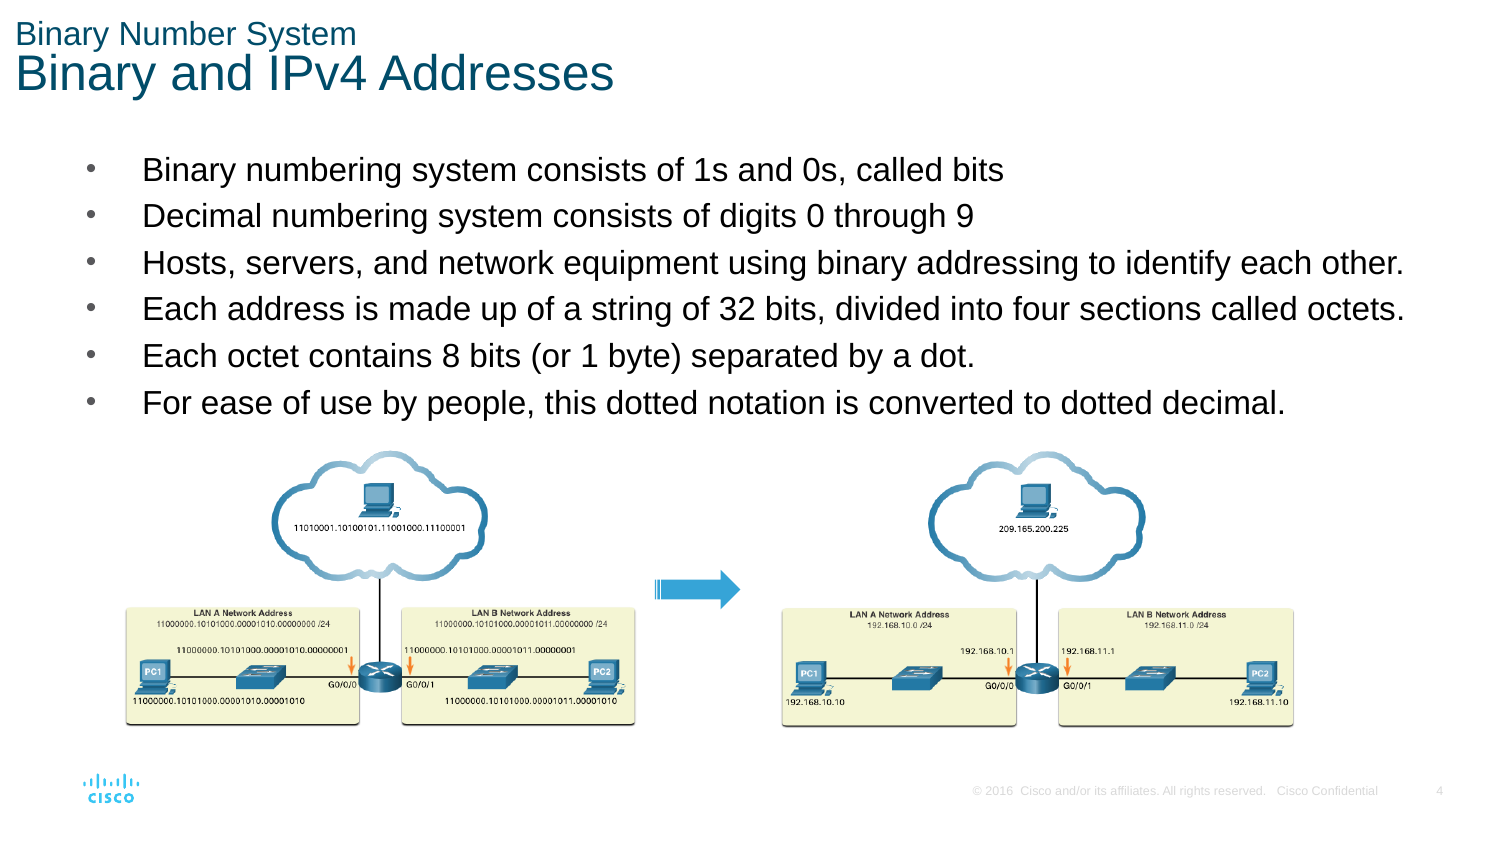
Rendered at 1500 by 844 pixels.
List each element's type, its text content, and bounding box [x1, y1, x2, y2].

list Binary numbering system consists of 1s and 0s, called bits Decimal numbering system consists of digits 0 through 9 Hosts, servers, and network equipment using binary addressing to identify each other. Each address is made up of a string of 32 bits, divided into four sections called octets. Each octet contains 8 bits (or 1 byte) separated by a dot. For ease of use by people, this dotted notation is converted to dotted decimal. [70, 140, 1471, 427]
picture [770, 446, 1301, 734]
title Binary Number System Binary and IPv4 Addresses [0, 0, 1369, 121]
picture [94, 446, 665, 734]
text_box [669, 568, 743, 612]
